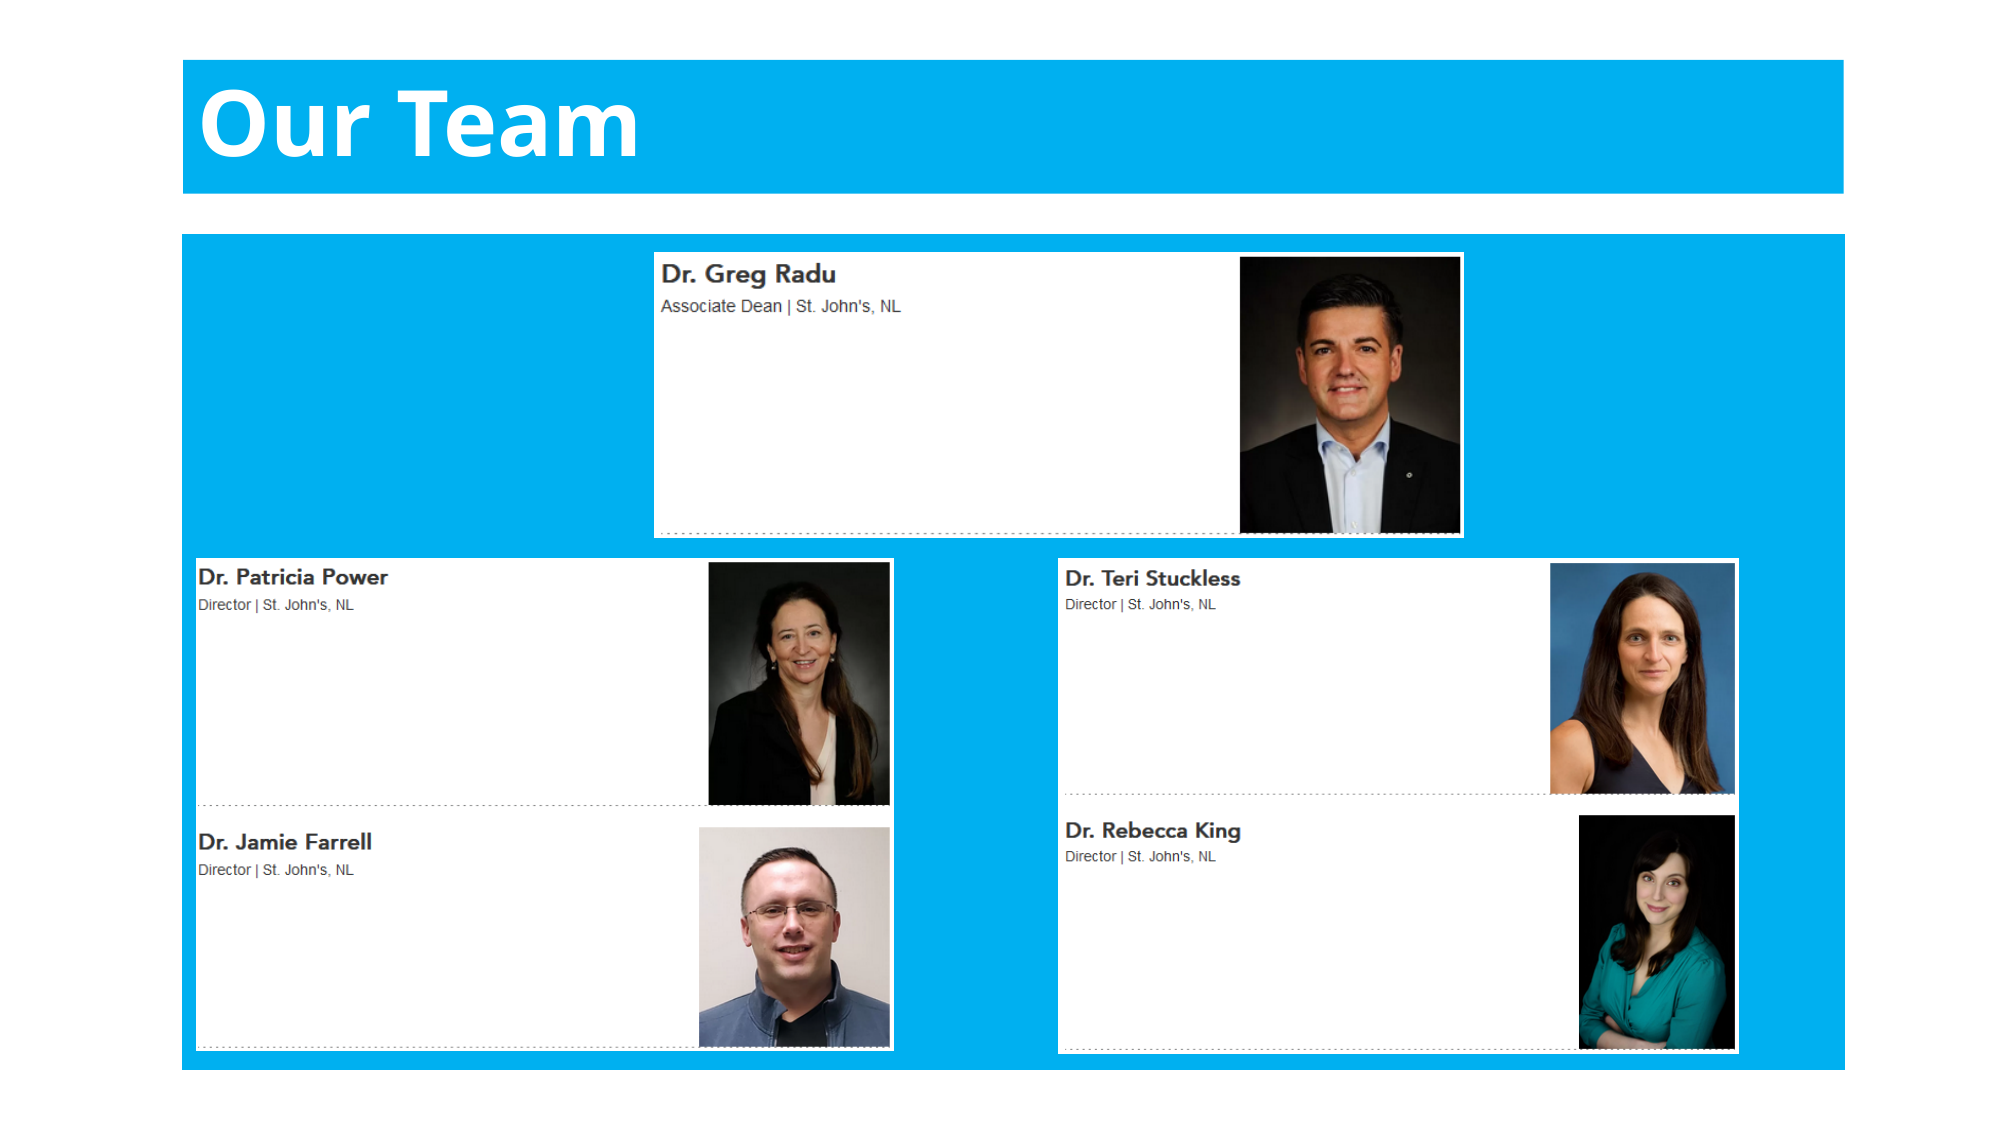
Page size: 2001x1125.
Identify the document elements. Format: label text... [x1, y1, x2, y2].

text_box Our Team [183, 59, 1844, 194]
picture [655, 253, 1463, 537]
text_box [182, 234, 1845, 1070]
picture [197, 559, 893, 1050]
picture [1059, 559, 1738, 1053]
